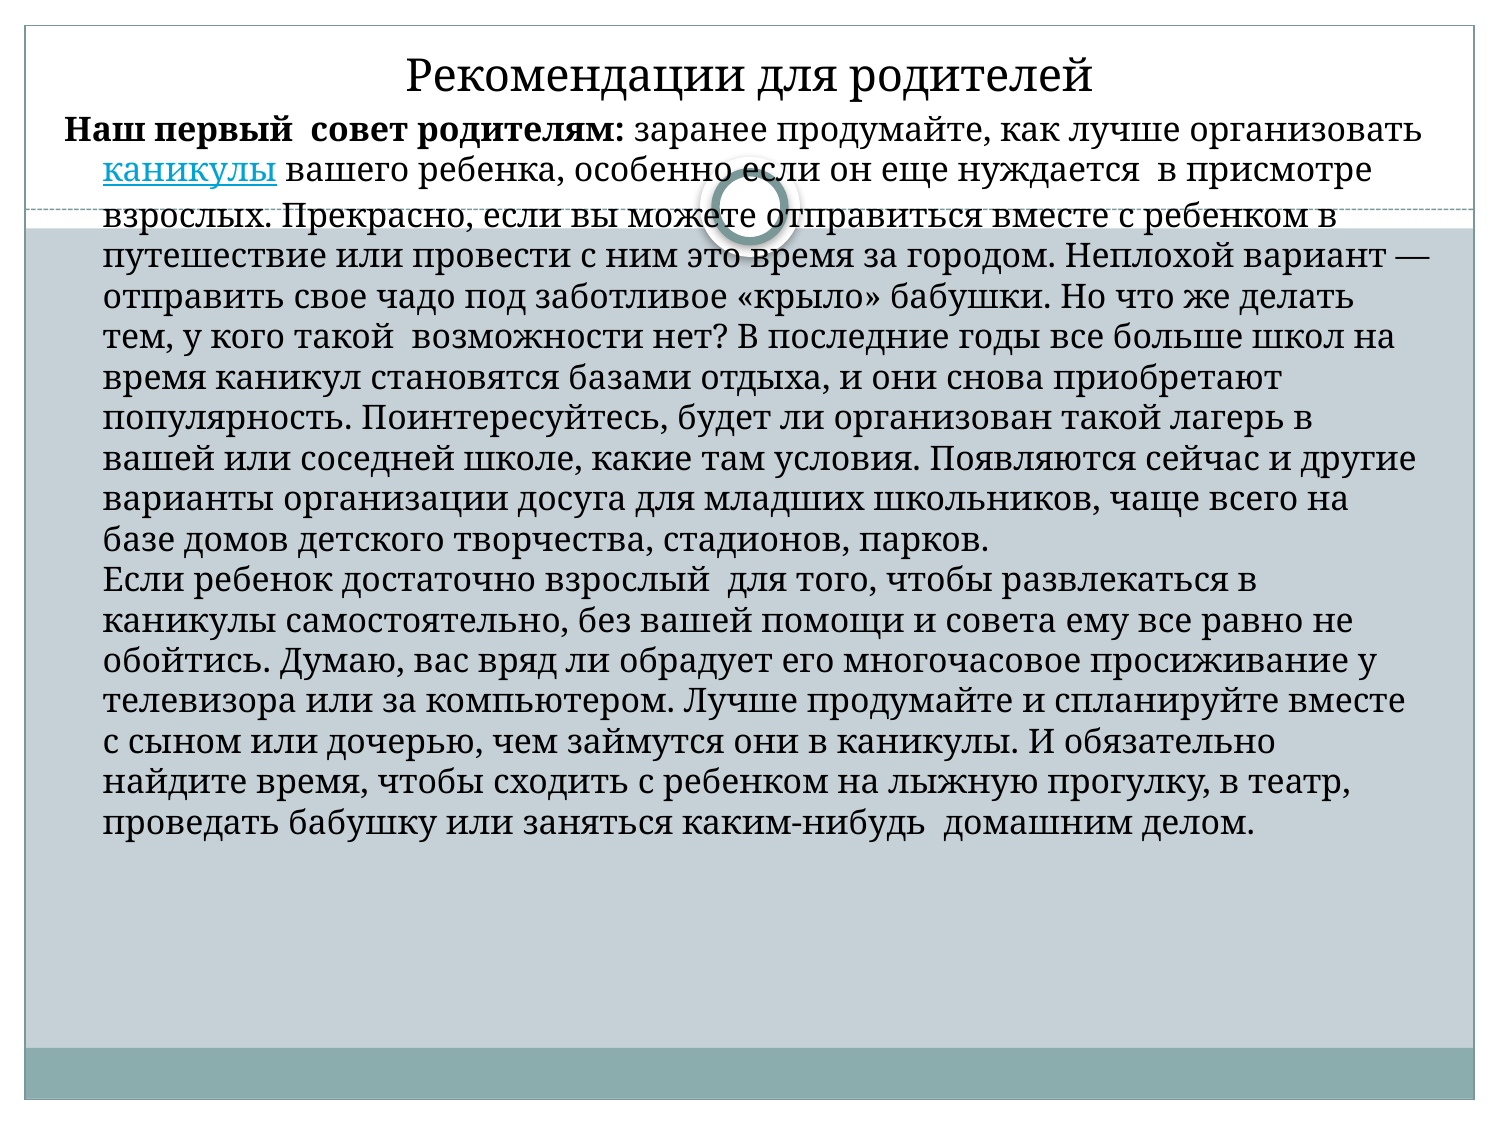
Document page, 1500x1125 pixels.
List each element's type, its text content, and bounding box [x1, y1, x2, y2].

title Рекомендации для родителей [49, 37, 1450, 162]
list Наш первый совет родителям: заранее продумайте, как лучше организовать каникулы вашего ребенка, особенно если он еще нуждается в присмотре взрослых. Прекрасно, если вы можете отправиться вместе с ребенком в путешествие или провести с ним это время за городом. Неплохой вариант — отправить свое чадо под заботливое «крыло» бабушки. Но что же делать тем, у кого такой возможности нет? В последние годы все больше школ на время каникул становятся базами отдыха, и они снова приобретают популярность. Поинтересуйтесь, будет ли организован такой лагерь в вашей или соседней школе, какие там условия. Появляются сейчас и другие варианты организации досуга для младших школьников, чаще всего на базе домов детского творчества, стадионов, парков. Если ребенок достаточно взрослый для того, чтобы развлекаться в каникулы самостоятельно, без вашей помощи и совета ему все равно не обойтись. Думаю, вас вряд ли обрадует его многочасовое просиживание у телевизора или за компьютером. Лучше продумайте и спланируйте вместе с сыном или дочерью, чем займутся они в каникулы. И обязательно найдите время, чтобы сходить с ребенком на лыжную прогулку, в театр, проведать бабушку или заняться каким-нибудь домашним делом. [49, 99, 1445, 1001]
